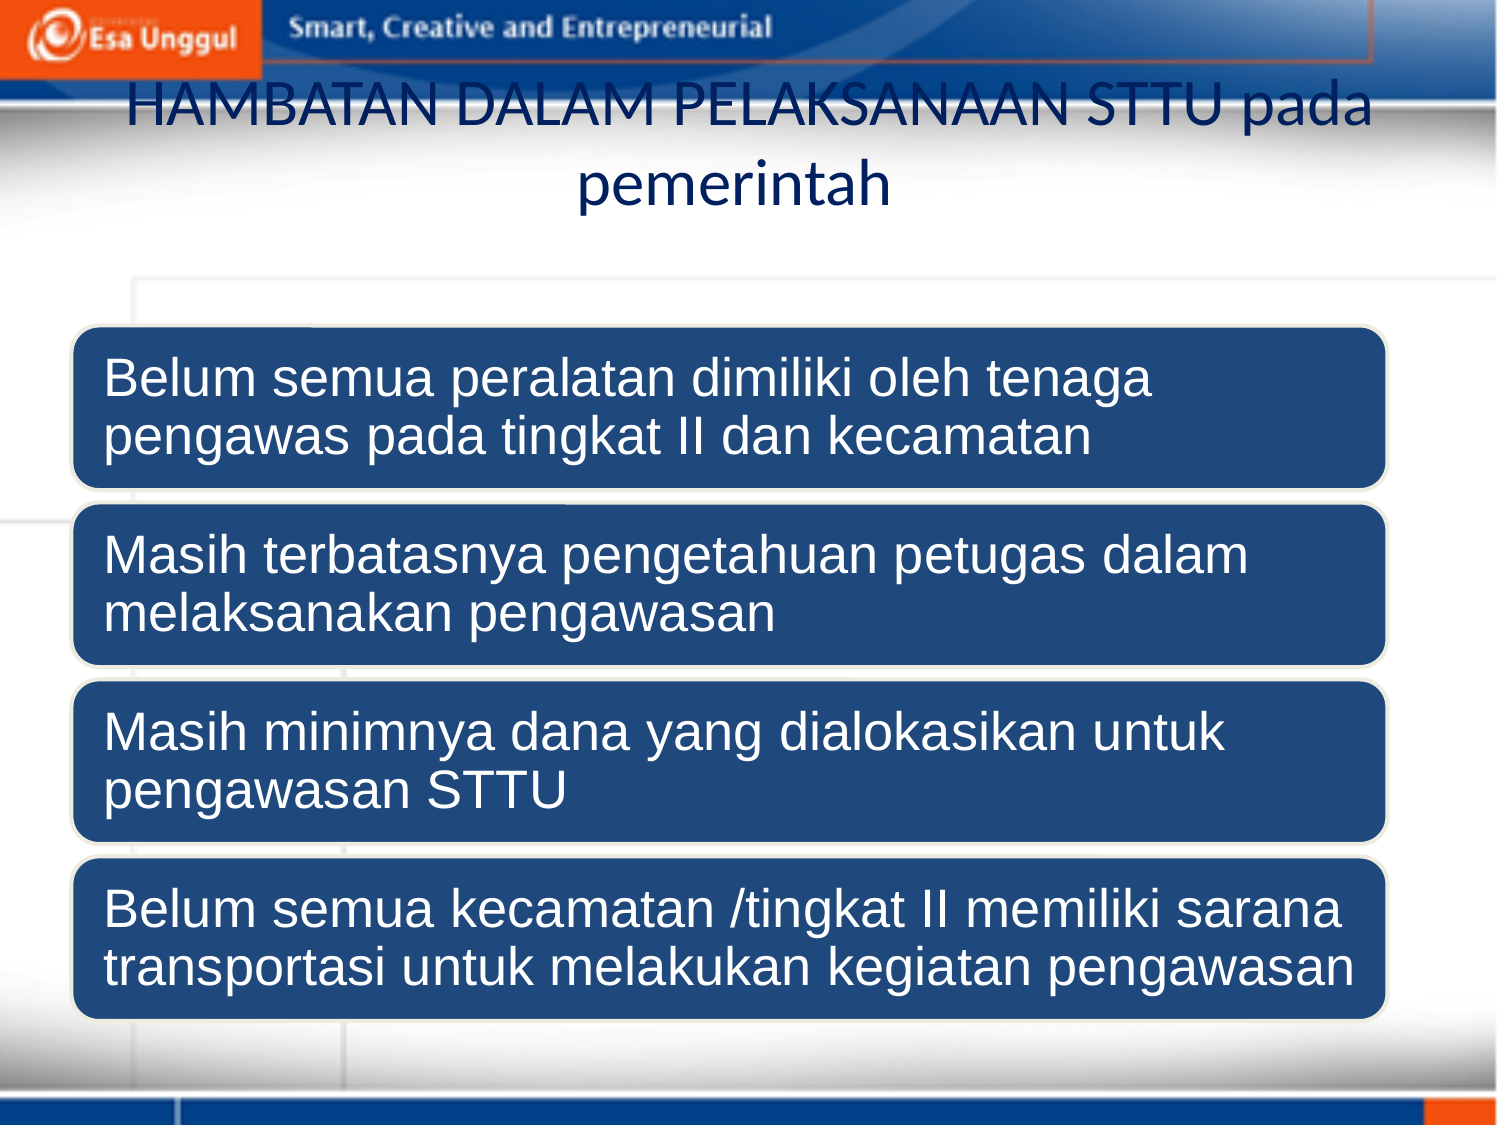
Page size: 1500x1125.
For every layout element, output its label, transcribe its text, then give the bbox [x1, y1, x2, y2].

title HAMBATAN DALAM PELAKSANAAN STTU pada pemerintah [75, 45, 1425, 233]
picture [0, 0, 1500, 1125]
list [71, 287, 1388, 1060]
